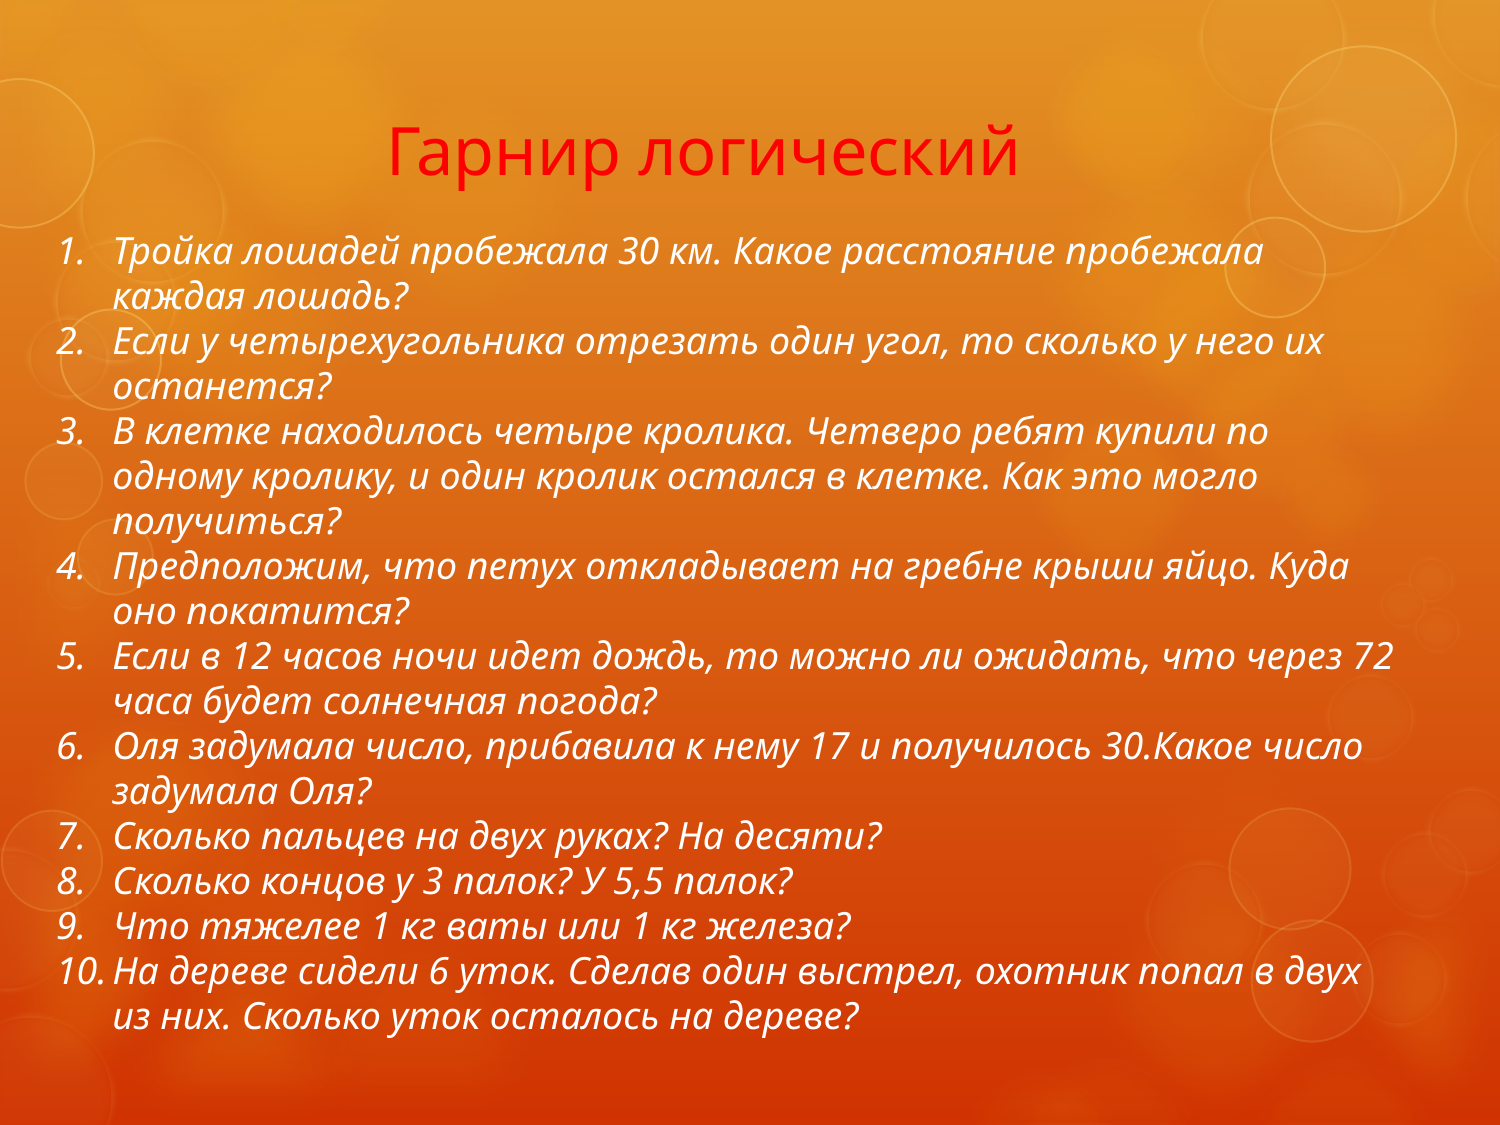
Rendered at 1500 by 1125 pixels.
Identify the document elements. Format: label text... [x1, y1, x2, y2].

text_box Гарнир логический [371, 101, 1376, 197]
text_box Тройка лошадей пробежала 30 км. Какое расстояние пробежала каждая лошадь? Если у четырехугольника отрезать один угол, то сколько у него их останется? В клетке находилось четыре кролика. Четверо ребят купили по одному кролику, и один кролик остался в клетке. Как это могло получиться? Предположим, что петух откладывает на гребне крыши яйцо. Куда оно покатится? Если в 12 часов ночи идет дождь, то можно ли ожидать, что через 72 часа будет солнечная погода? Оля задумала число, прибавила к нему 17 и получилось 30.Какое число задумала Оля? Сколько пальцев на двух руках? На десяти? Сколько концов у 3 палок? У 5,5 палок? Что тяжелее 1 кг ваты или 1 кг железа? На дереве сидели 6 уток. Сделав один выстрел, охотник попал в двух из них. Сколько уток осталось на дереве? [41, 219, 1412, 1045]
